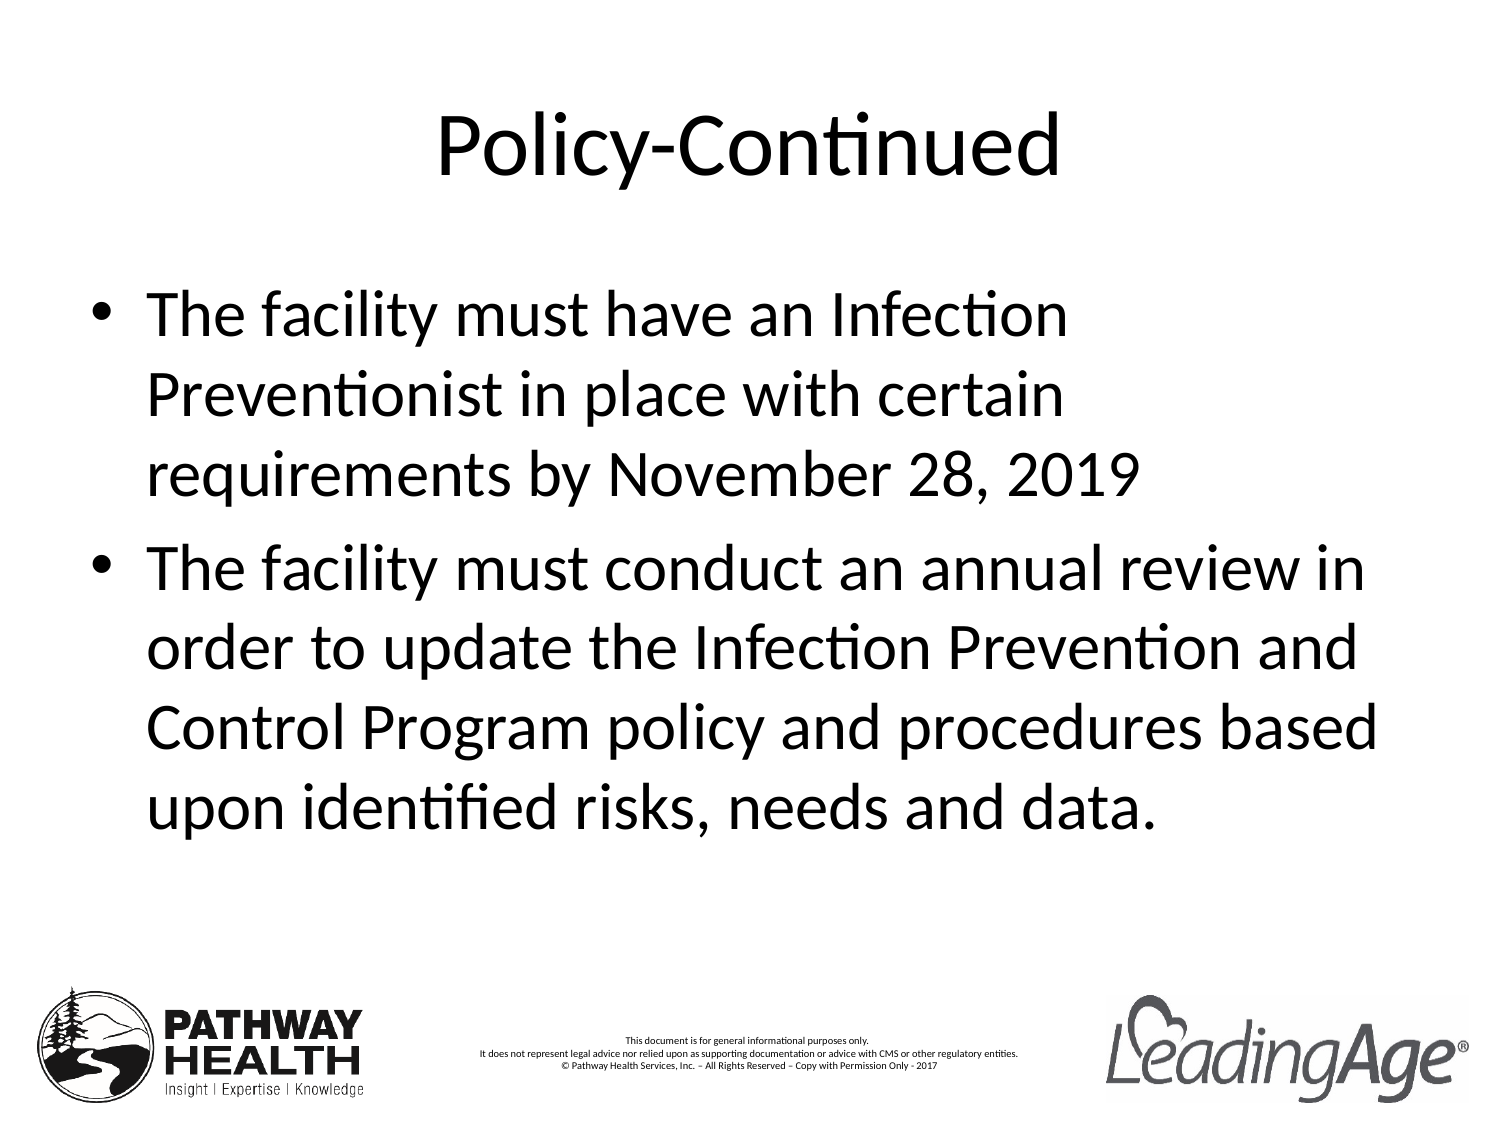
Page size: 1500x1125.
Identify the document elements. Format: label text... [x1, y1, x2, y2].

picture [1106, 995, 1469, 1103]
picture [37, 986, 363, 1103]
title Policy-Continued [75, 45, 1425, 233]
list The facility must have an Infection Preventionist in place with certain requirements by November 28, 2019 The facility must conduct an annual review in order to update the Infection Prevention and Control Program policy and procedures based upon identified risks, needs and data. [75, 262, 1425, 1005]
